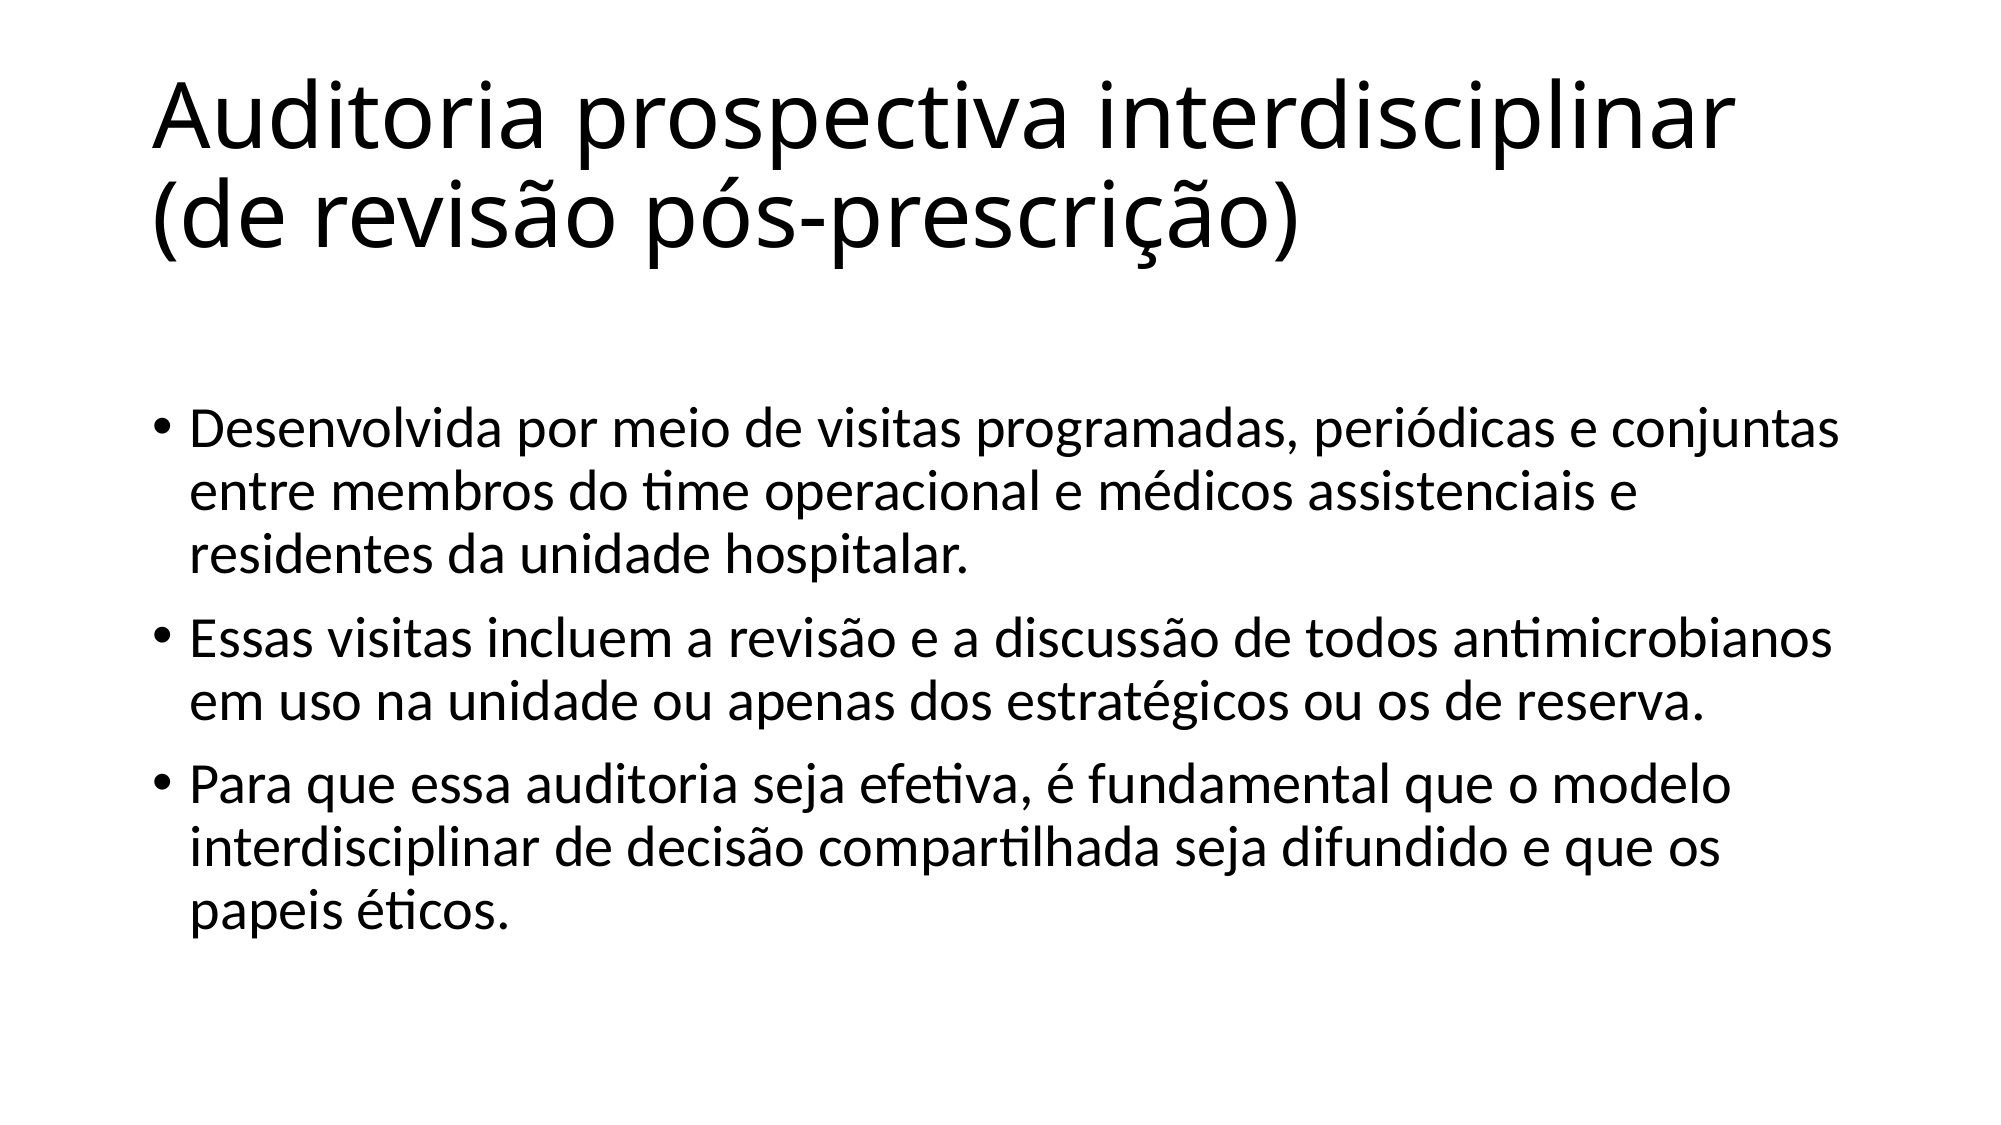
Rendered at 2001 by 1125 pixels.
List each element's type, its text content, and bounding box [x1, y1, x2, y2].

title Auditoria prospectiva interdisciplinar (de revisão pós-prescrição) [137, 59, 1863, 278]
list Desenvolvida por meio de visitas programadas, periódicas e conjuntas entre membros do time operacional e médicos assistenciais e residentes da unidade hospitalar. Essas visitas incluem a revisão e a discussão de todos antimicrobianos em uso na unidade ou apenas dos estratégicos ou os de reserva. Para que essa auditoria seja efetiva, é fundamental que o modelo interdisciplinar de decisão compartilhada seja difundido e que os papeis éticos. [137, 299, 1863, 1014]
